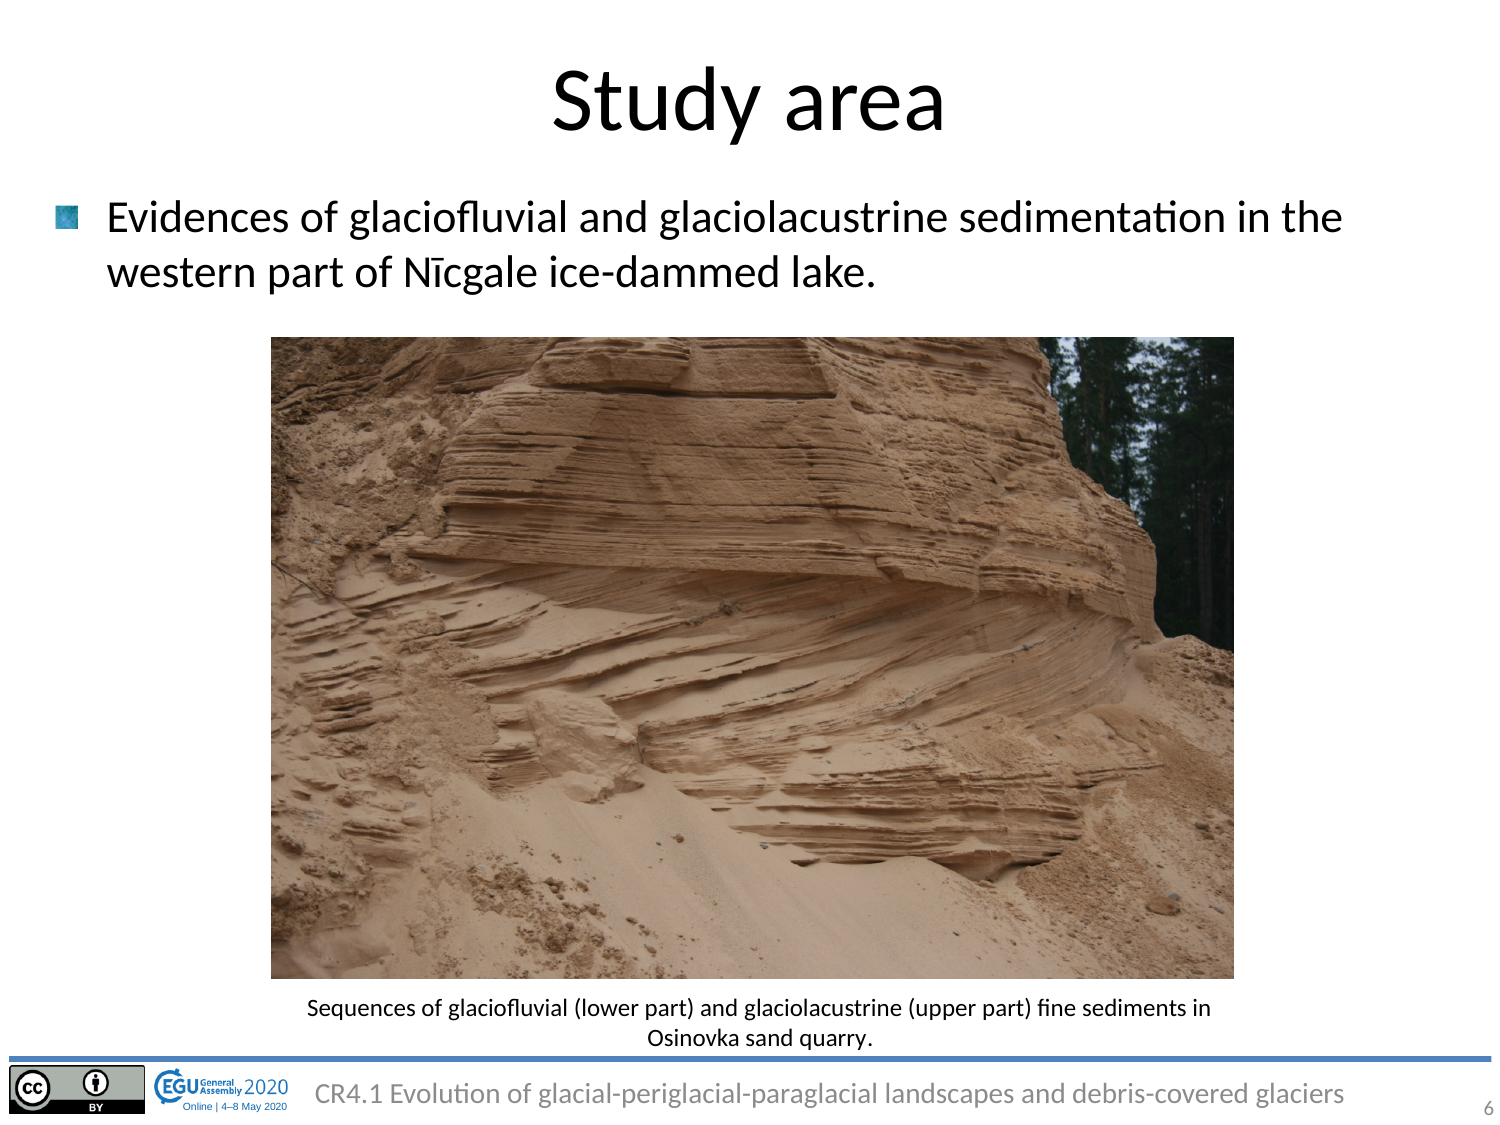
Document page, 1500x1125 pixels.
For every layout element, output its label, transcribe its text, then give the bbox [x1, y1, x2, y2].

picture [271, 336, 1234, 979]
slide_number 6 [1452, 1088, 1500, 1125]
picture [9, 1065, 145, 1114]
title Study area [0, 0, 1500, 188]
picture [50, 200, 78, 229]
list Evidences of glaciofluvial and glaciolacustrine sedimentation in the western part of Nīcgale ice-dammed lake. [35, 179, 1500, 982]
picture [151, 1064, 292, 1107]
footer CR4.1 Evolution of glacial-periglacial-paraglacial landscapes and debris-covered glaciers [289, 1074, 1371, 1110]
text_box Sequences of glaciofluvial (lower part) and glaciolacustrine (upper part) fine sediments in Osinovka sand quarry. [256, 984, 1264, 1059]
